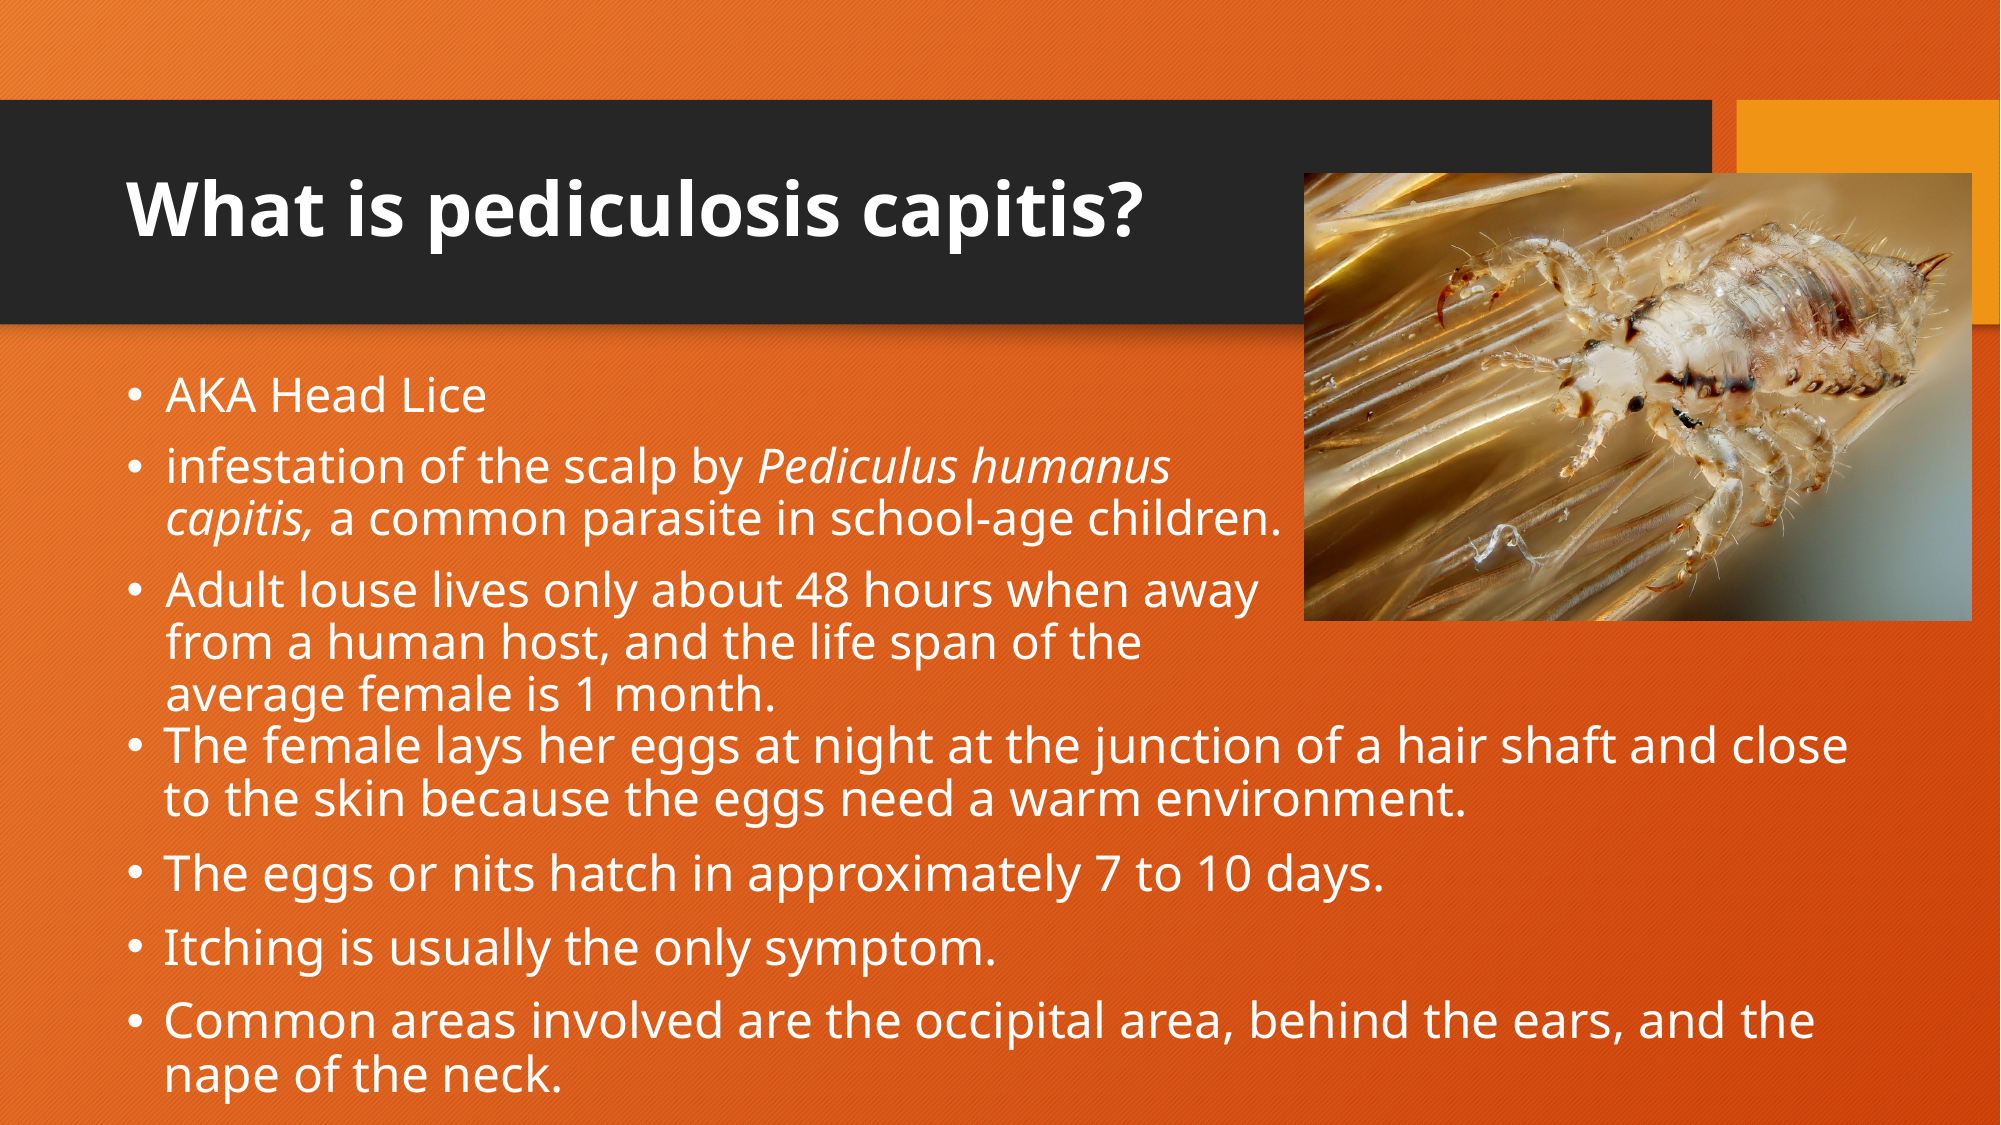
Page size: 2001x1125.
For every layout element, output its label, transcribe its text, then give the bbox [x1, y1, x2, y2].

text_box The female lays her eggs at night at the junction of a hair shaft and close to the skin because the eggs need a warm environment. The eggs or nits hatch in approximately 7 to 10 days. Itching is usually the only symptom. Common areas involved are the occipital area, behind the ears, and the nape of the neck. [111, 713, 1917, 1113]
title What is pediculosis capitis? [111, 123, 1689, 301]
picture [0, 173, 2000, 621]
list AKA Head Lice infestation of the scalp by Pediculus humanus capitis, a common parasite in school-age children. Adult louse lives only about 48 hours when away from a human host, and the life span of the average female is 1 month. [111, 363, 1305, 713]
